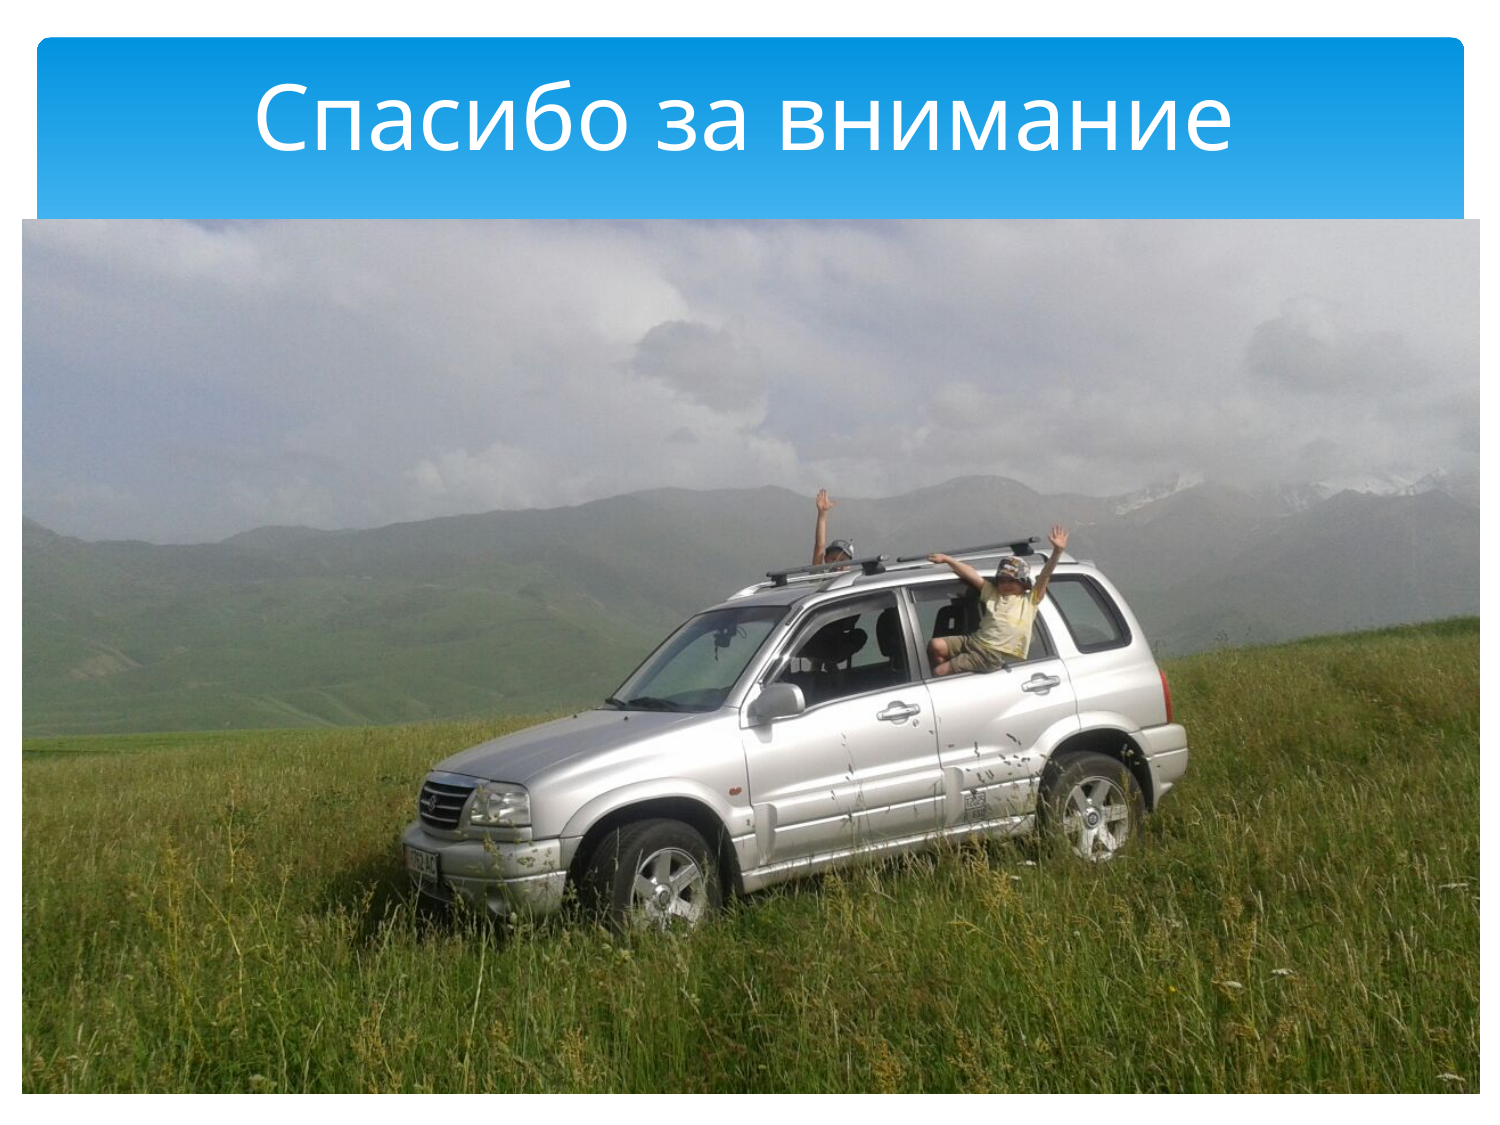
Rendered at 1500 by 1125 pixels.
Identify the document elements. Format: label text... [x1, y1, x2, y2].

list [22, 219, 1480, 1095]
title Спасибо за внимание [29, 30, 1483, 197]
